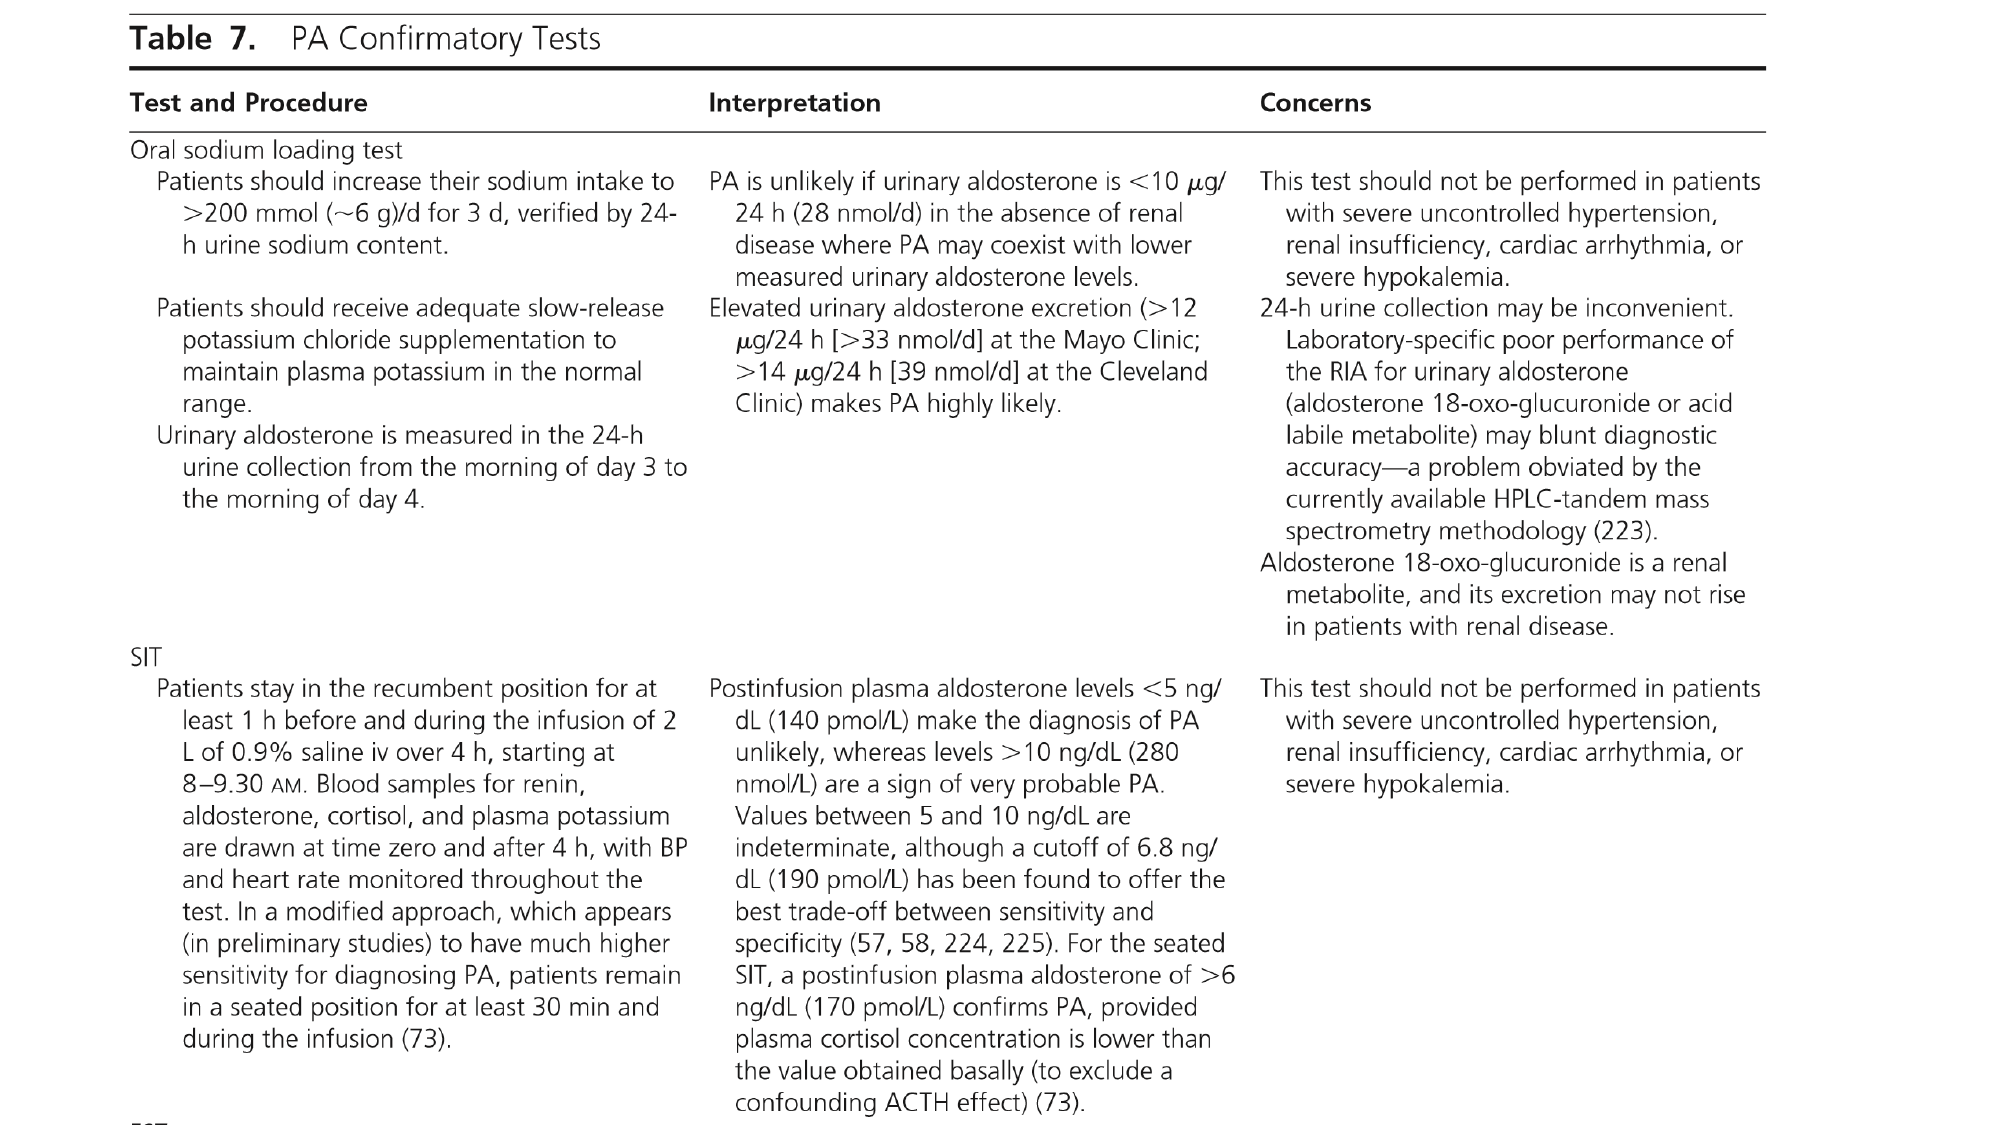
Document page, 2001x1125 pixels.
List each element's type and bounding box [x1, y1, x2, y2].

picture [101, 1, 1786, 1125]
